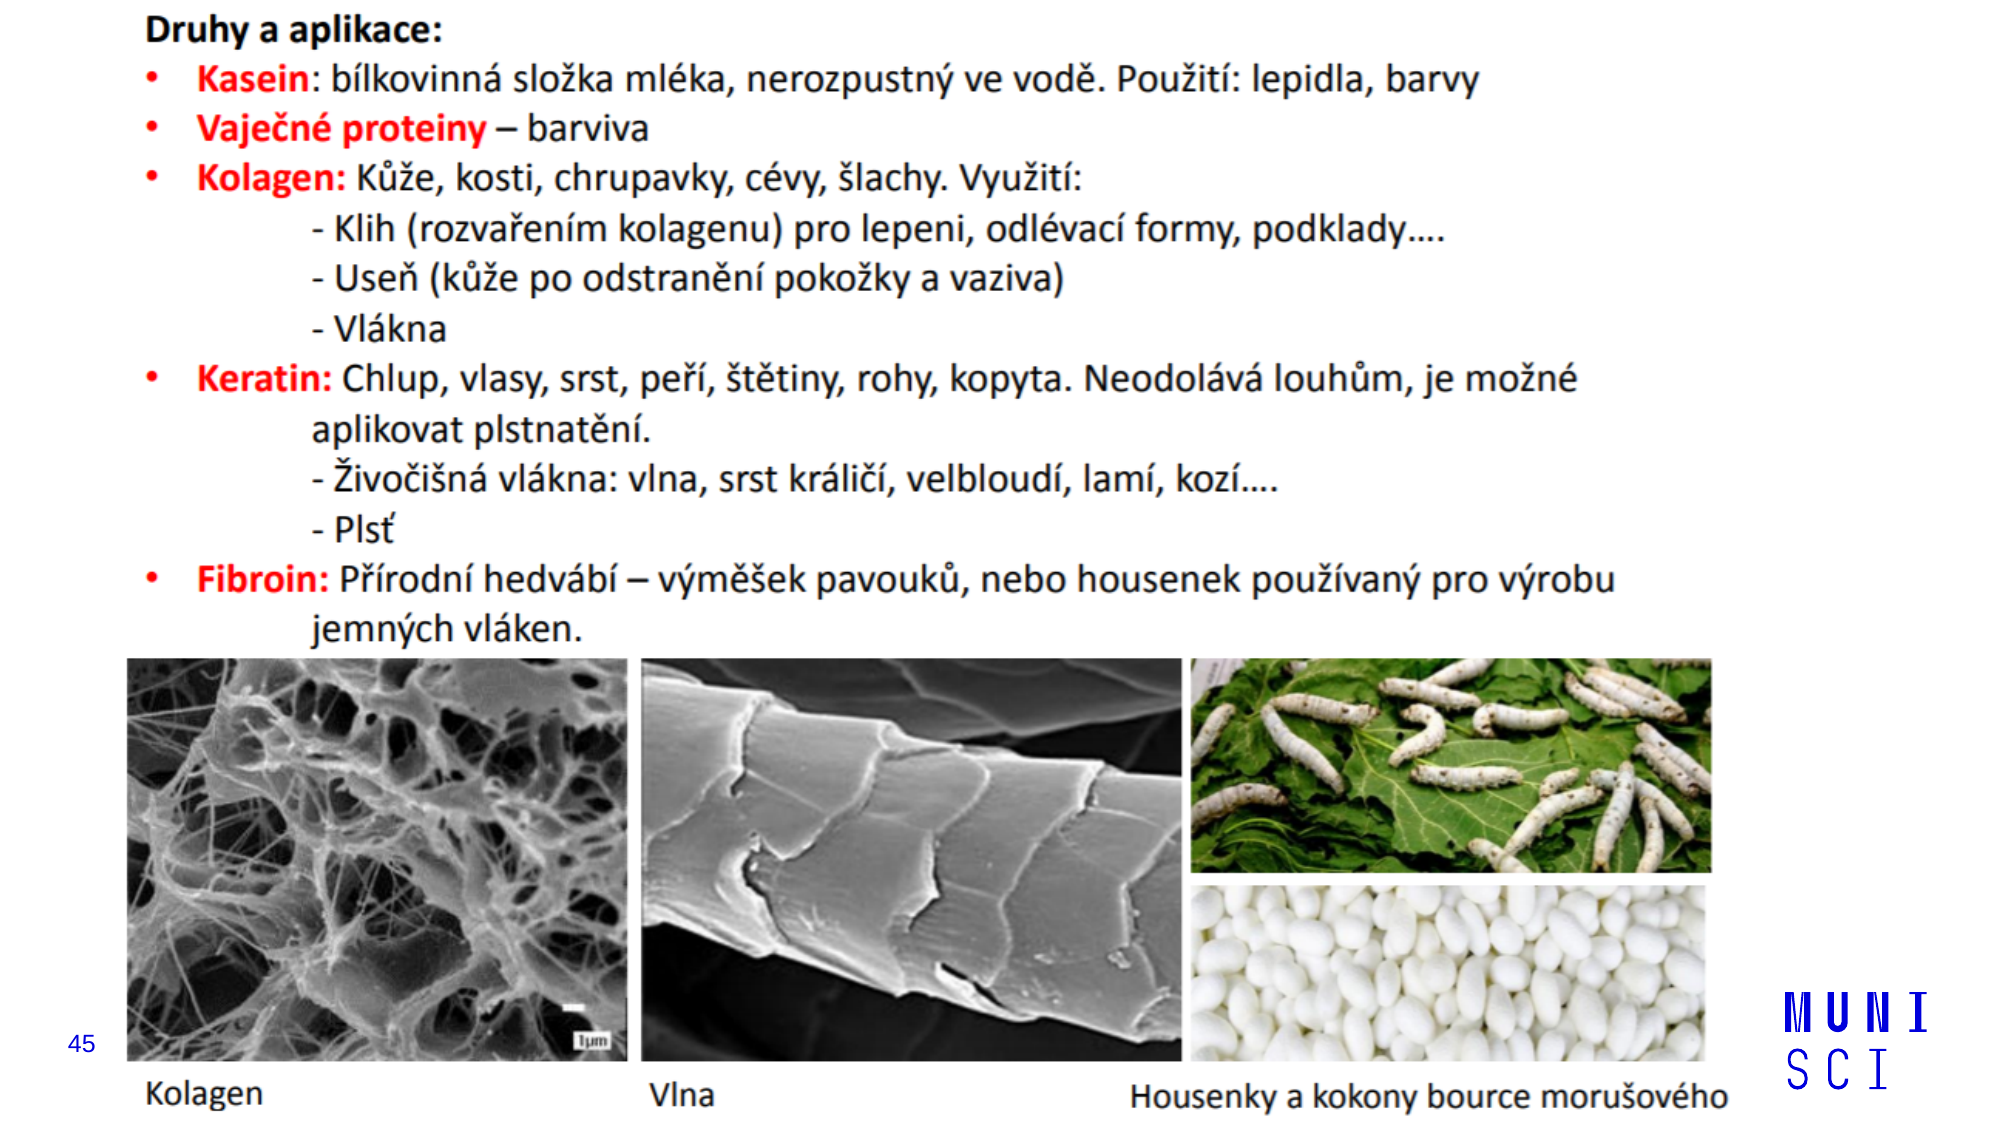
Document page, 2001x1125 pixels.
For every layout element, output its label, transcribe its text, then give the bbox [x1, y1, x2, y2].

picture [117, 0, 1742, 1125]
slide_number 45 [67, 1021, 110, 1063]
